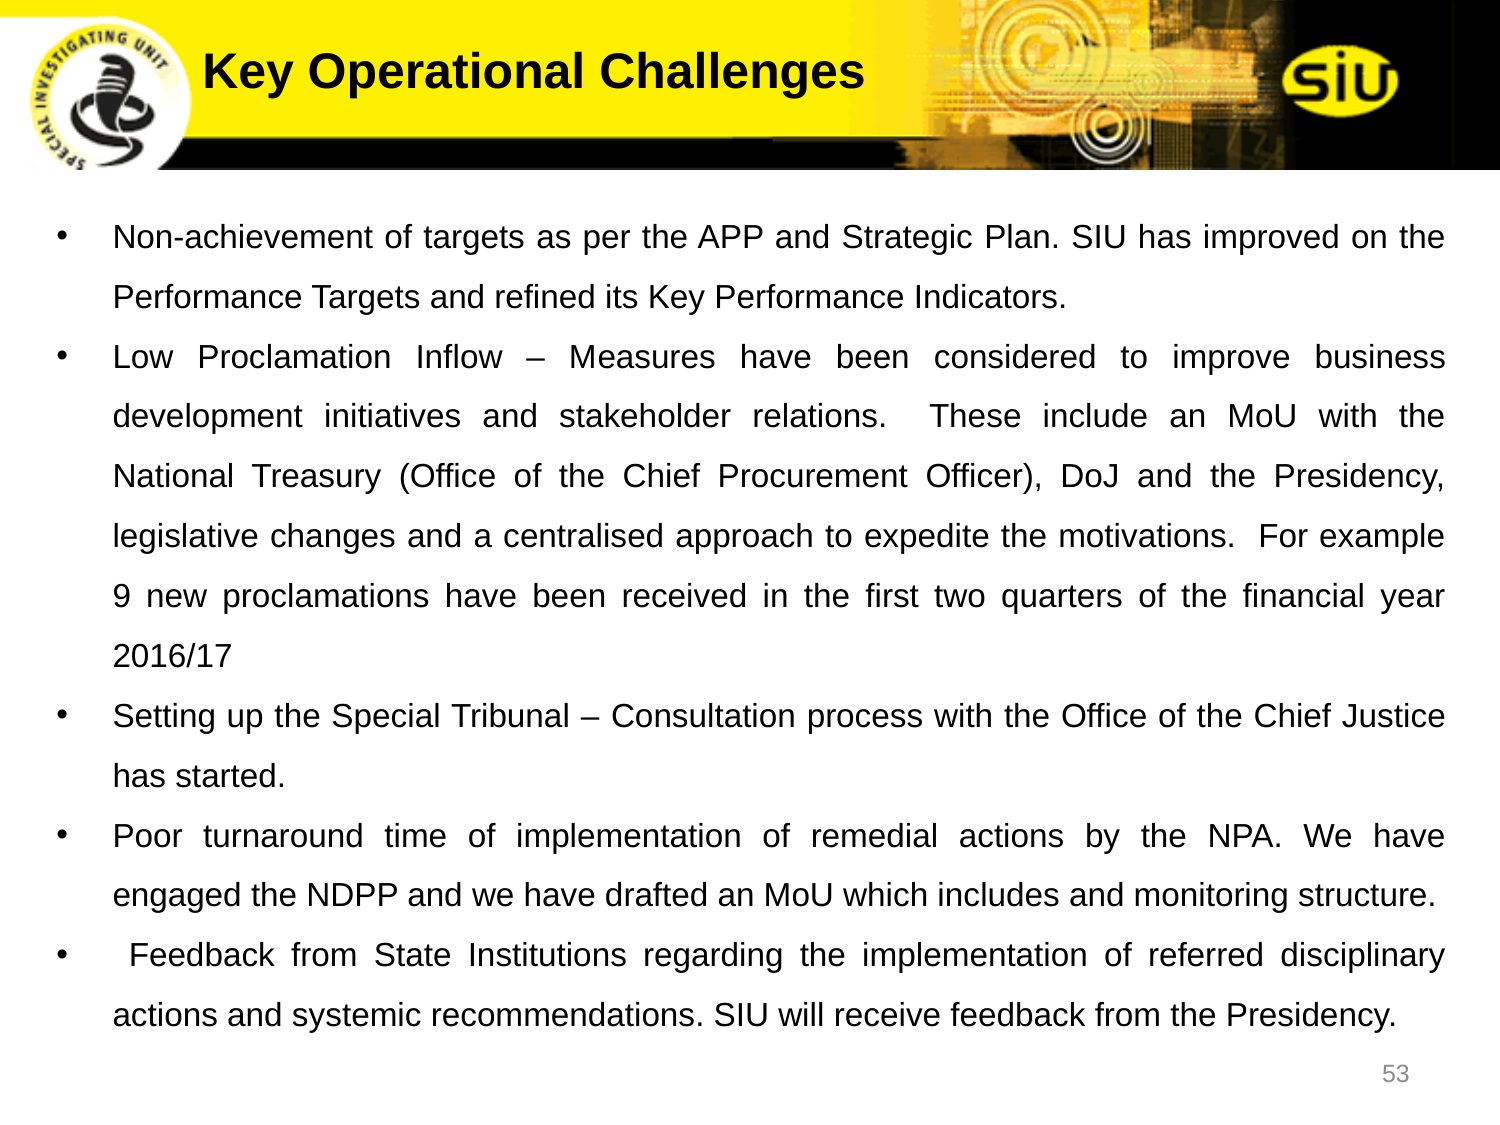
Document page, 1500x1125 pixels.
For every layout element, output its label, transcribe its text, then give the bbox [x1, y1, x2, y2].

slide_number 53 [1074, 1042, 1425, 1103]
picture [0, 0, 1500, 170]
list Non-achievement of targets as per the APP and Strategic Plan. SIU has improved on the Performance Targets and refined its Key Performance Indicators. Low Proclamation Inflow – Measures have been considered to improve business development initiatives and stakeholder relations. These include an MoU with the National Treasury (Office of the Chief Procurement Officer), DoJ and the Presidency, legislative changes and a centralised approach to expedite the motivations. For example 9 new proclamations have been received in the first two quarters of the financial year 2016/17 Setting up the Special Tribunal – Consultation process with the Office of the Chief Justice has started. Poor turnaround time of implementation of remedial actions by the NPA. We have engaged the NDPP and we have drafted an MoU which includes and monitoring structure. Feedback from State Institutions regarding the implementation of referred disciplinary actions and systemic recommendations. SIU will receive feedback from the Presidency. [41, 187, 1463, 1088]
text_box Key Operational Challenges [187, 0, 1263, 138]
